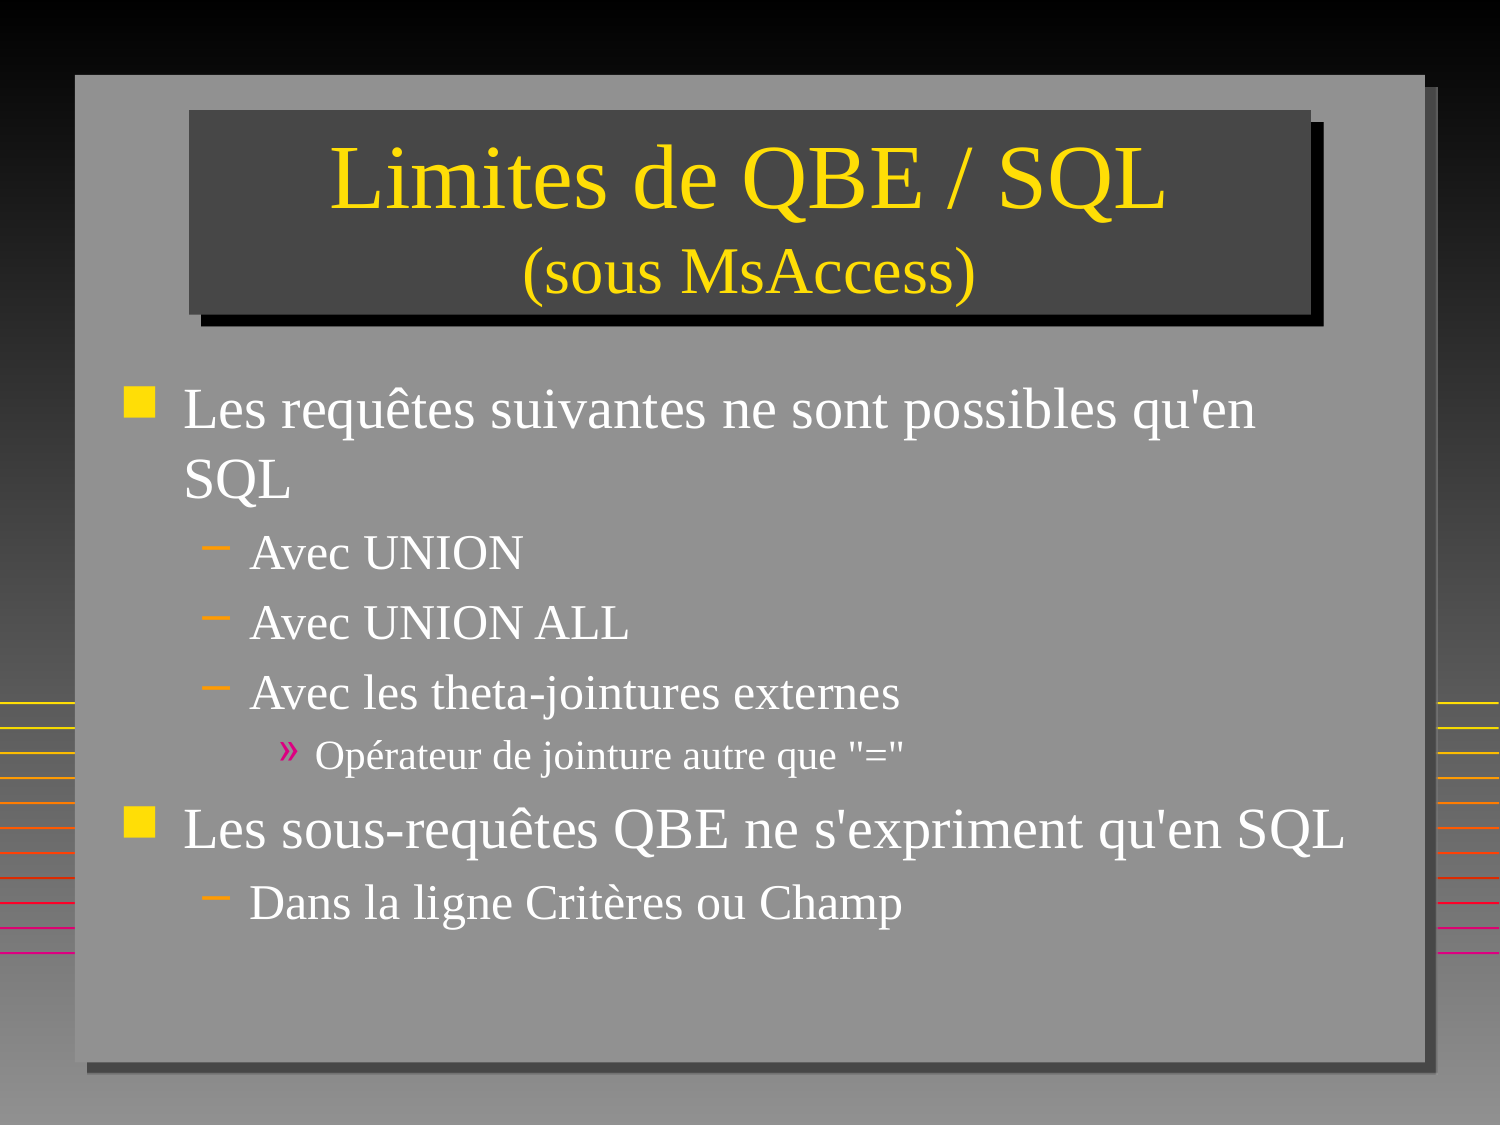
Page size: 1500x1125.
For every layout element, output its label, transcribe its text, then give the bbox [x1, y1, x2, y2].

list Les requêtes suivantes ne sont possibles qu'en SQL Avec UNION Avec UNION ALL Avec les theta-jointures externes Opérateur de jointure autre que "=" Les sous-requêtes QBE ne s'expriment qu'en SQL Dans la ligne Critères ou Champ [112, 362, 1388, 1038]
title Limites de QBE / SQL (sous MsAccess) [189, 110, 1311, 315]
